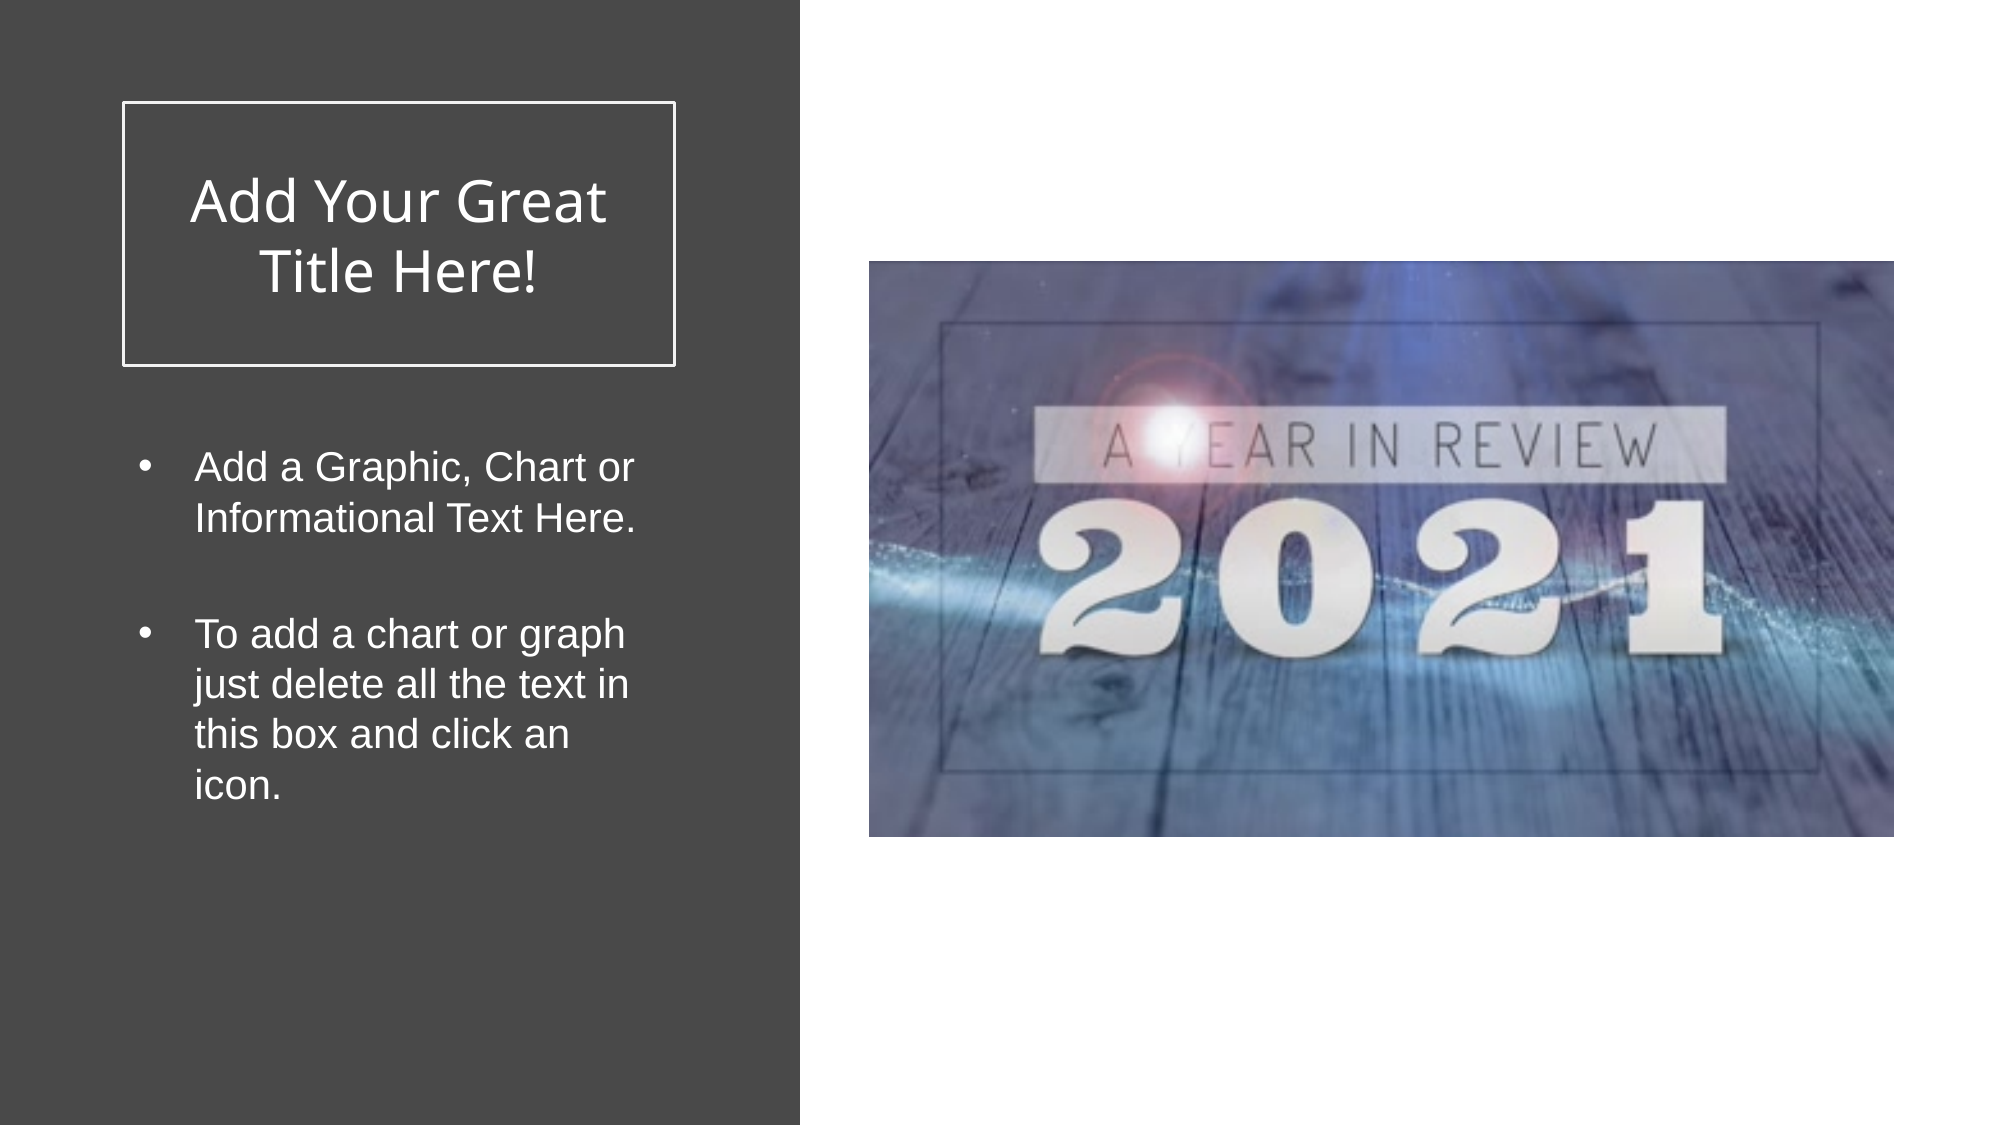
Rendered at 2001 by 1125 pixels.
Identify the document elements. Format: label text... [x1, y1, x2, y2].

text_box [0, 0, 802, 1125]
text_box Add a Graphic, Chart or Informational Text Here. To add a chart or graph just delete all the text in this box and click an icon. [123, 432, 675, 993]
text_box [868, 260, 1895, 838]
text_box Add Your Great Title Here! [123, 102, 675, 366]
